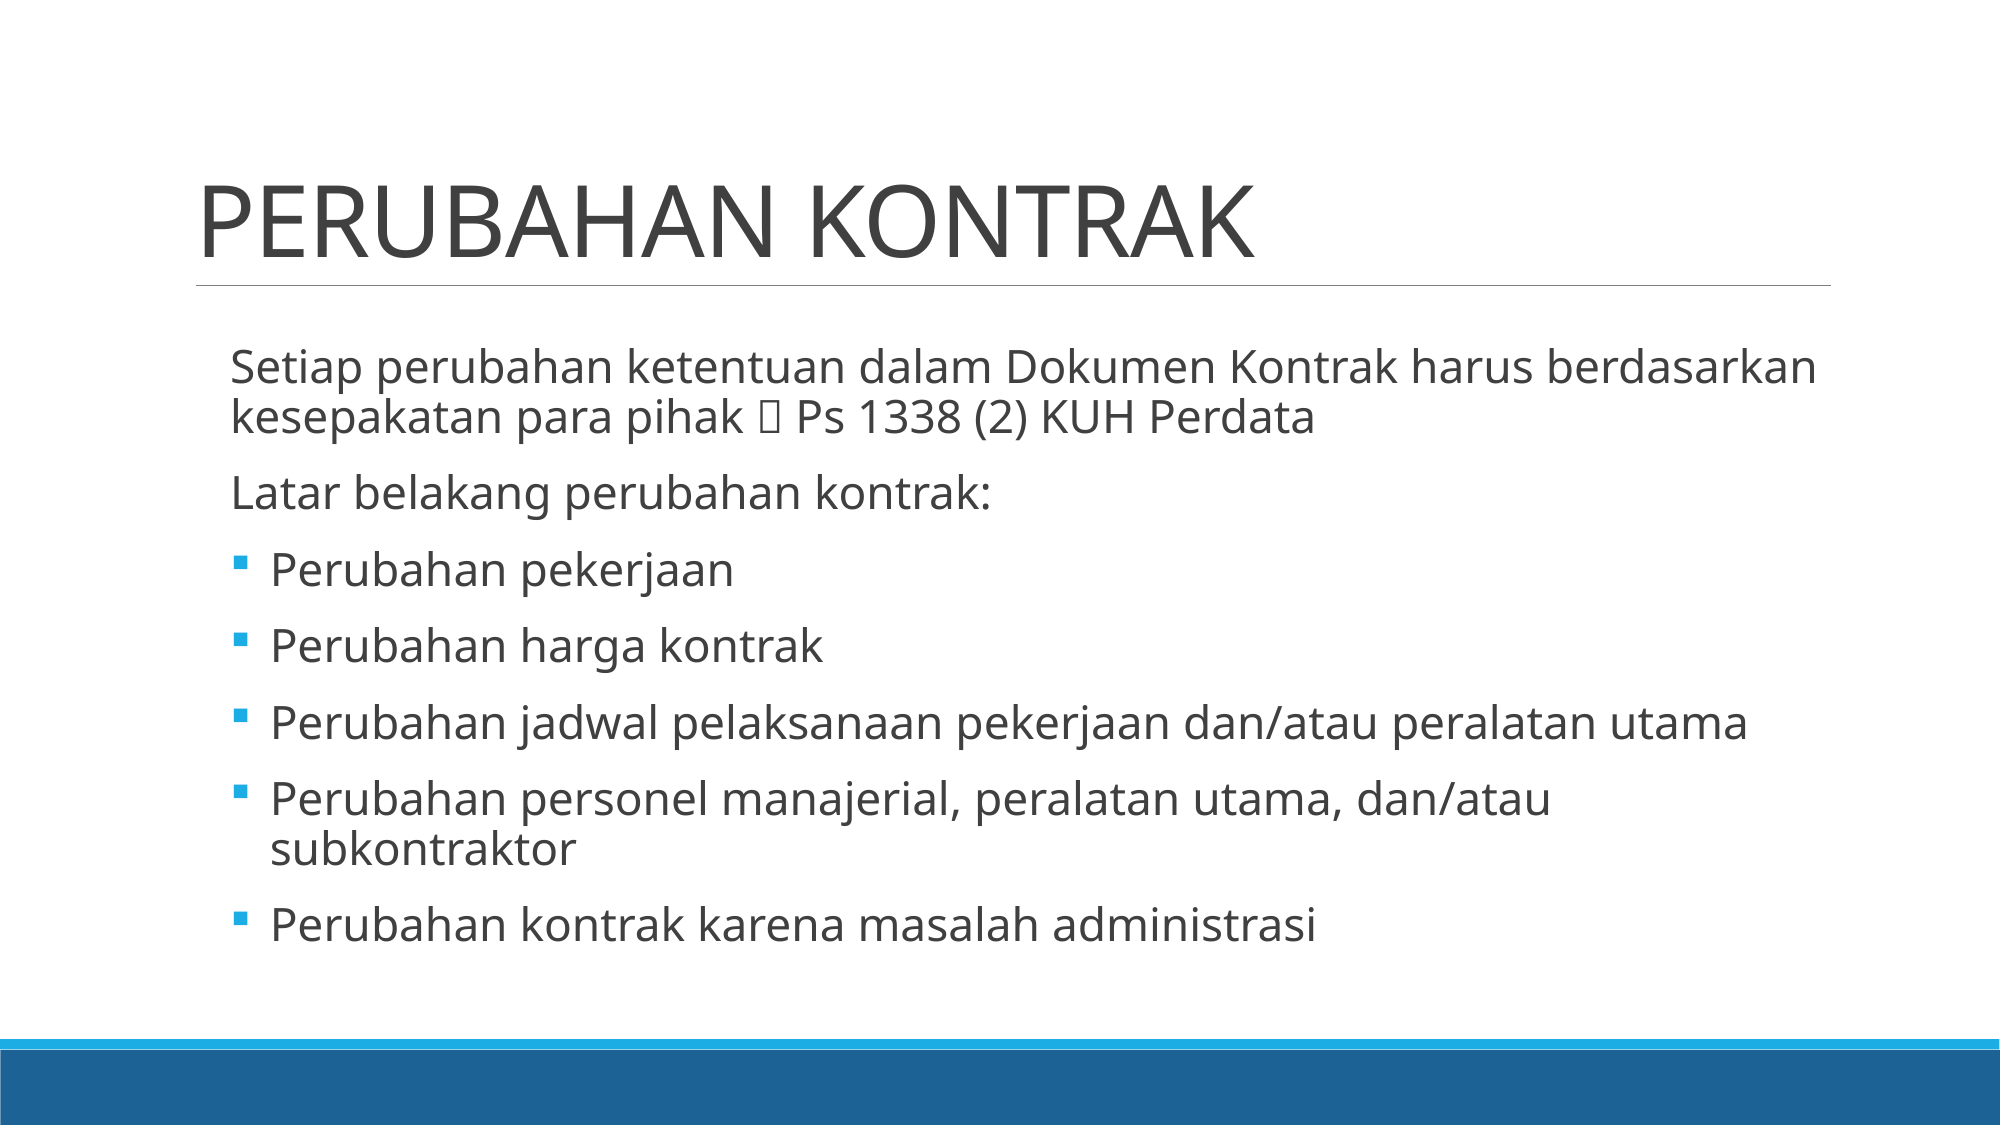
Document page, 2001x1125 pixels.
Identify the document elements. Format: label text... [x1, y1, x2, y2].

title PERUBAHAN KONTRAK [180, 47, 1830, 285]
list Setiap perubahan ketentuan dalam Dokumen Kontrak harus berdasarkan kesepakatan para pihak  Ps 1338 (2) KUH Perdata Latar belakang perubahan kontrak: Perubahan pekerjaan Perubahan harga kontrak Perubahan jadwal pelaksanaan pekerjaan dan/atau peralatan utama Perubahan personel manajerial, peralatan utama, dan/atau subkontraktor Perubahan kontrak karena masalah administrasi [230, 336, 1830, 963]
